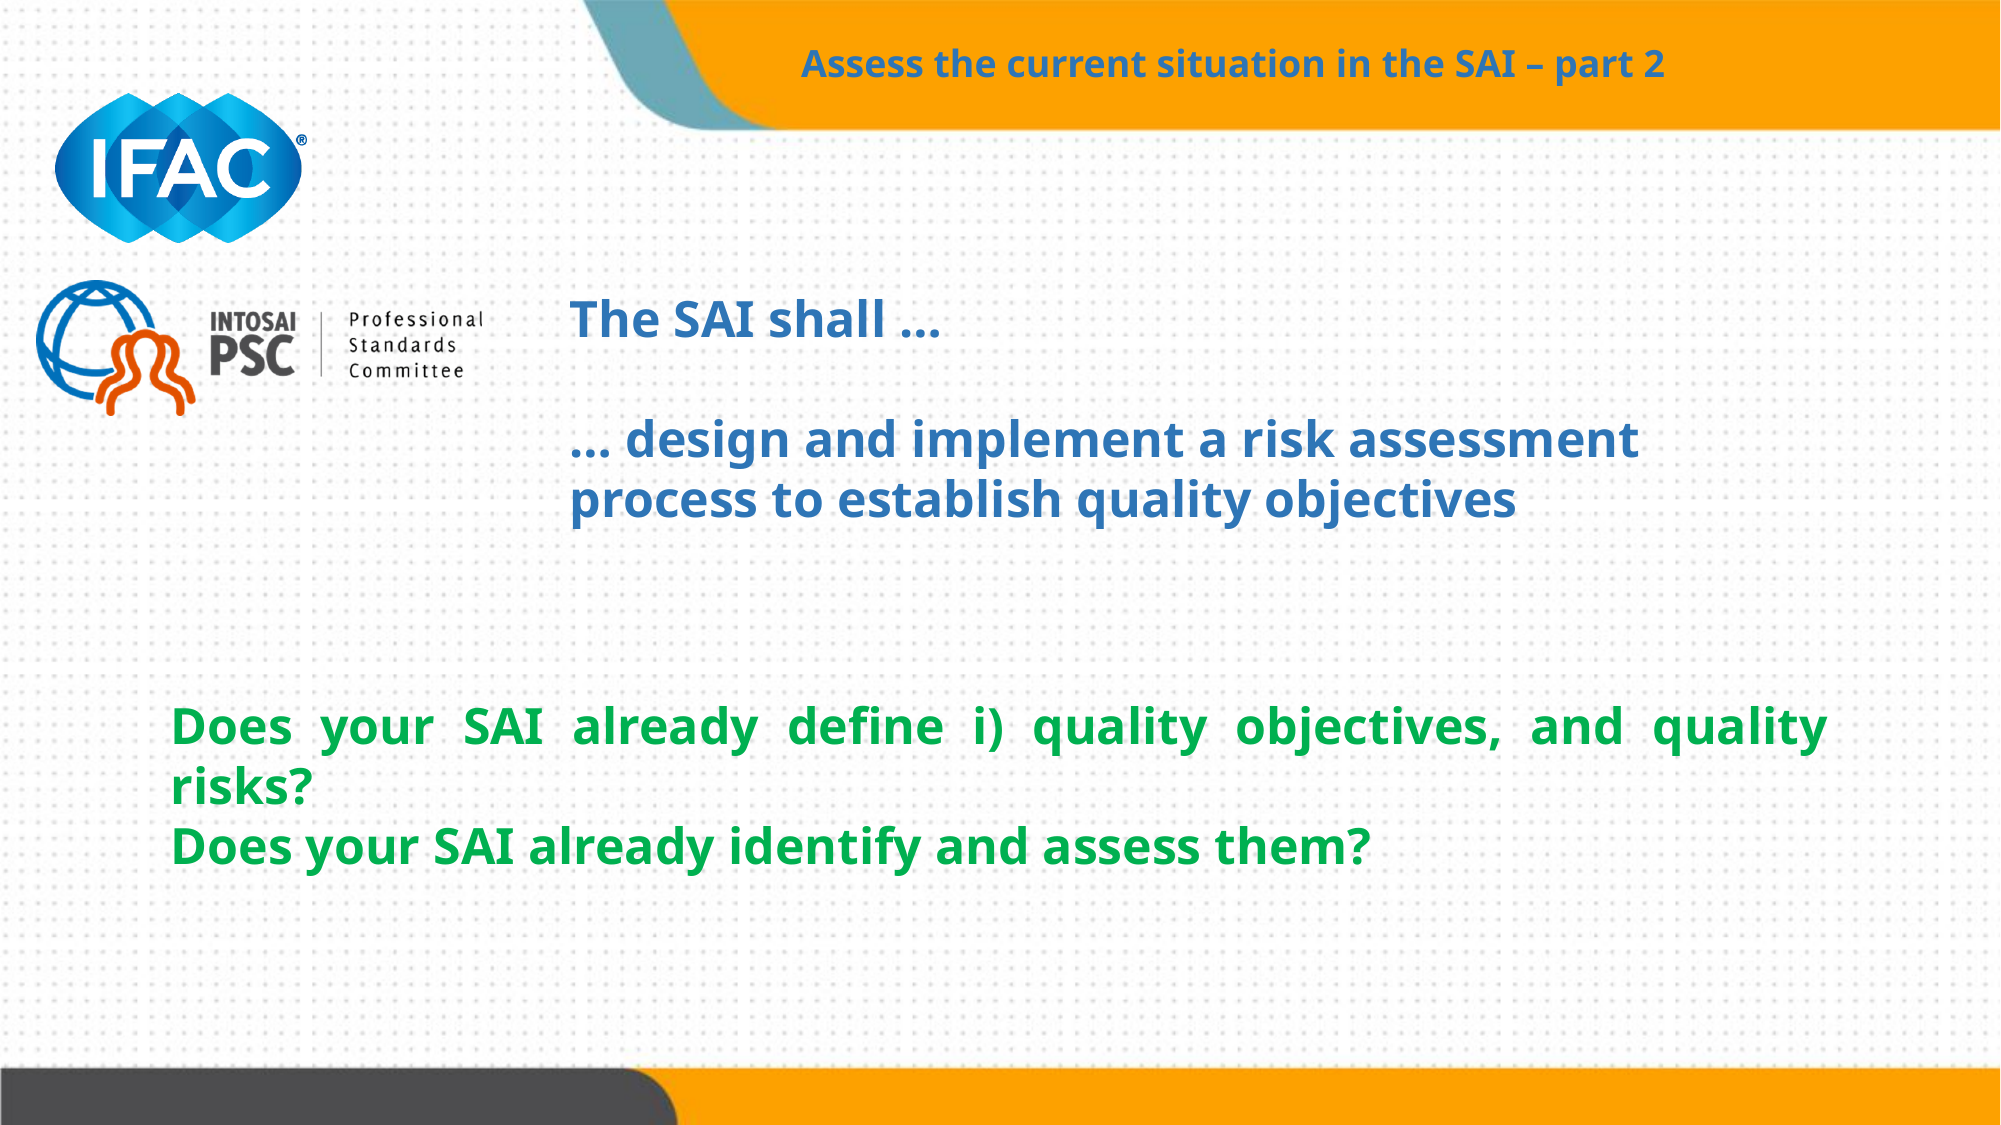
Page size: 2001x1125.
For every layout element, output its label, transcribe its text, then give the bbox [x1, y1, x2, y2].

text_box Does your SAI already define i) quality objectives, and quality risks? Does your SAI already identify and assess them? [155, 687, 1844, 883]
picture [0, 0, 2001, 1125]
text_box The SAI shall … … design and implement a risk assessment process to establish quality objectives [554, 280, 1759, 536]
text_box Assess the current situation in the SAI – part 2 [786, 32, 1787, 93]
